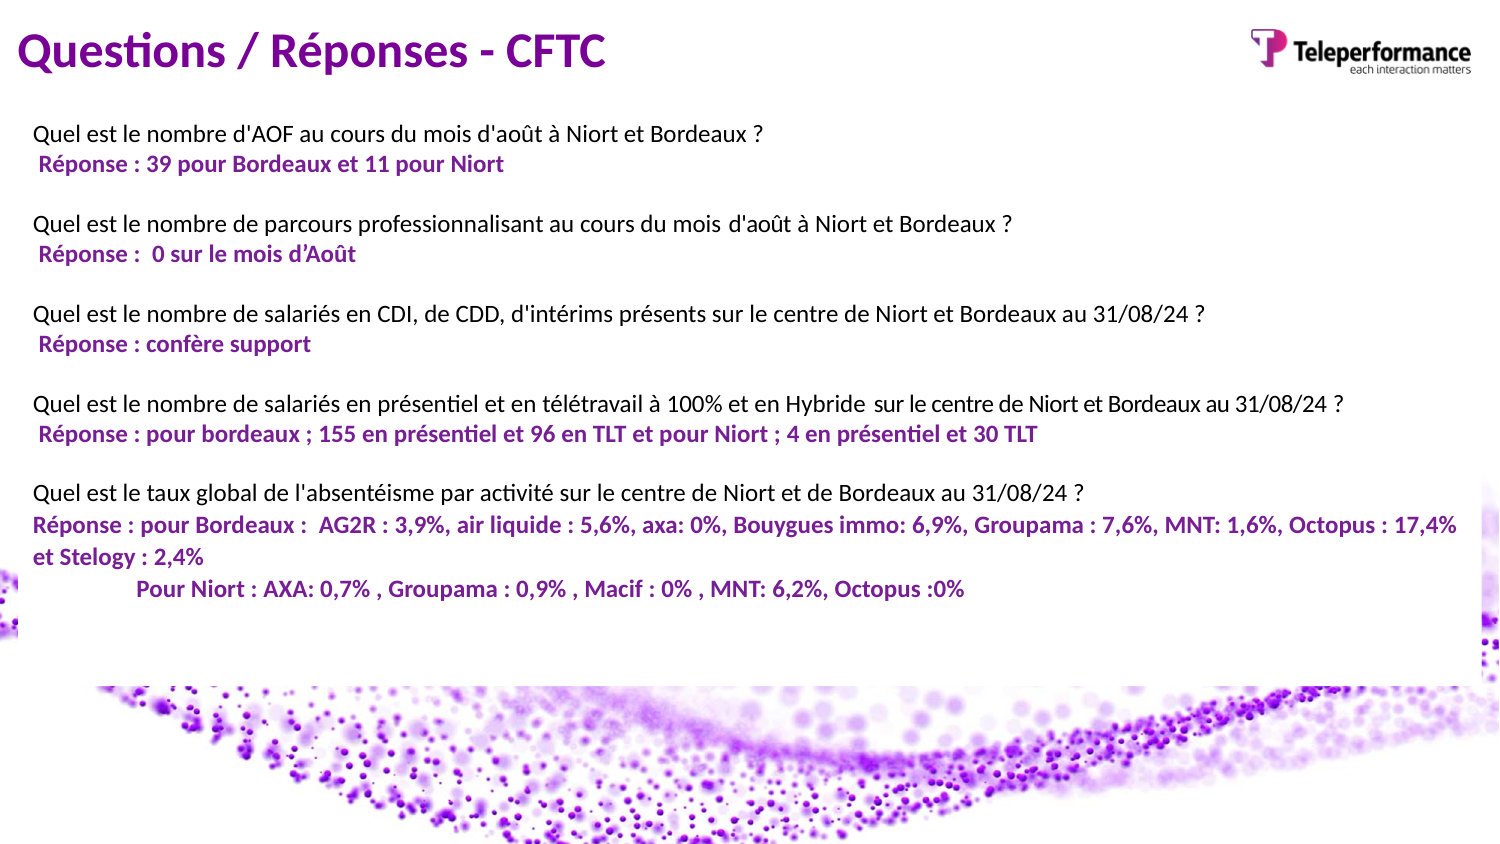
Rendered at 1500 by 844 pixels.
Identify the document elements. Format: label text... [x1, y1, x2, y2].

text_box Quel est le nombre d'AOF au cours du mois d'août à Niort et Bordeaux ? Réponse : 39 pour Bordeaux et 11 pour Niort Quel est le nombre de parcours professionnalisant au cours du mois d'août à Niort et Bordeaux ? Réponse : 0 sur le mois d’Août Quel est le nombre de salariés en CDI, de CDD, d'intérims présents sur le centre de Niort et Bordeaux au 31/08/24 ? Réponse : confère support Quel est le nombre de salariés en présentiel et en télétravail à 100% et en Hybride sur le centre de Niort et Bordeaux au 31/08/24 ? Réponse : pour bordeaux ; 155 en présentiel et 96 en TLT et pour Niort ; 4 en présentiel et 30 TLT Quel est le taux global de l'absentéisme par activité sur le centre de Niort et de Bordeaux au 31/08/24 ? Réponse : pour Bordeaux : AG2R : 3,9%, air liquide : 5,6%, axa: 0%, Bouygues immo: 6,9%, Groupama : 7,6%, MNT: 1,6%, Octopus : 17,4% et Stelogy : 2,4% Pour Niort : AXA: 0,7% , Groupama : 0,9% , Macif : 0% , MNT: 6,2%, Octopus :0% [18, 80, 1482, 456]
text_box Questions / Réponses - CFTC [2, 6, 833, 96]
picture [1251, 29, 1471, 74]
picture [0, 456, 1499, 844]
